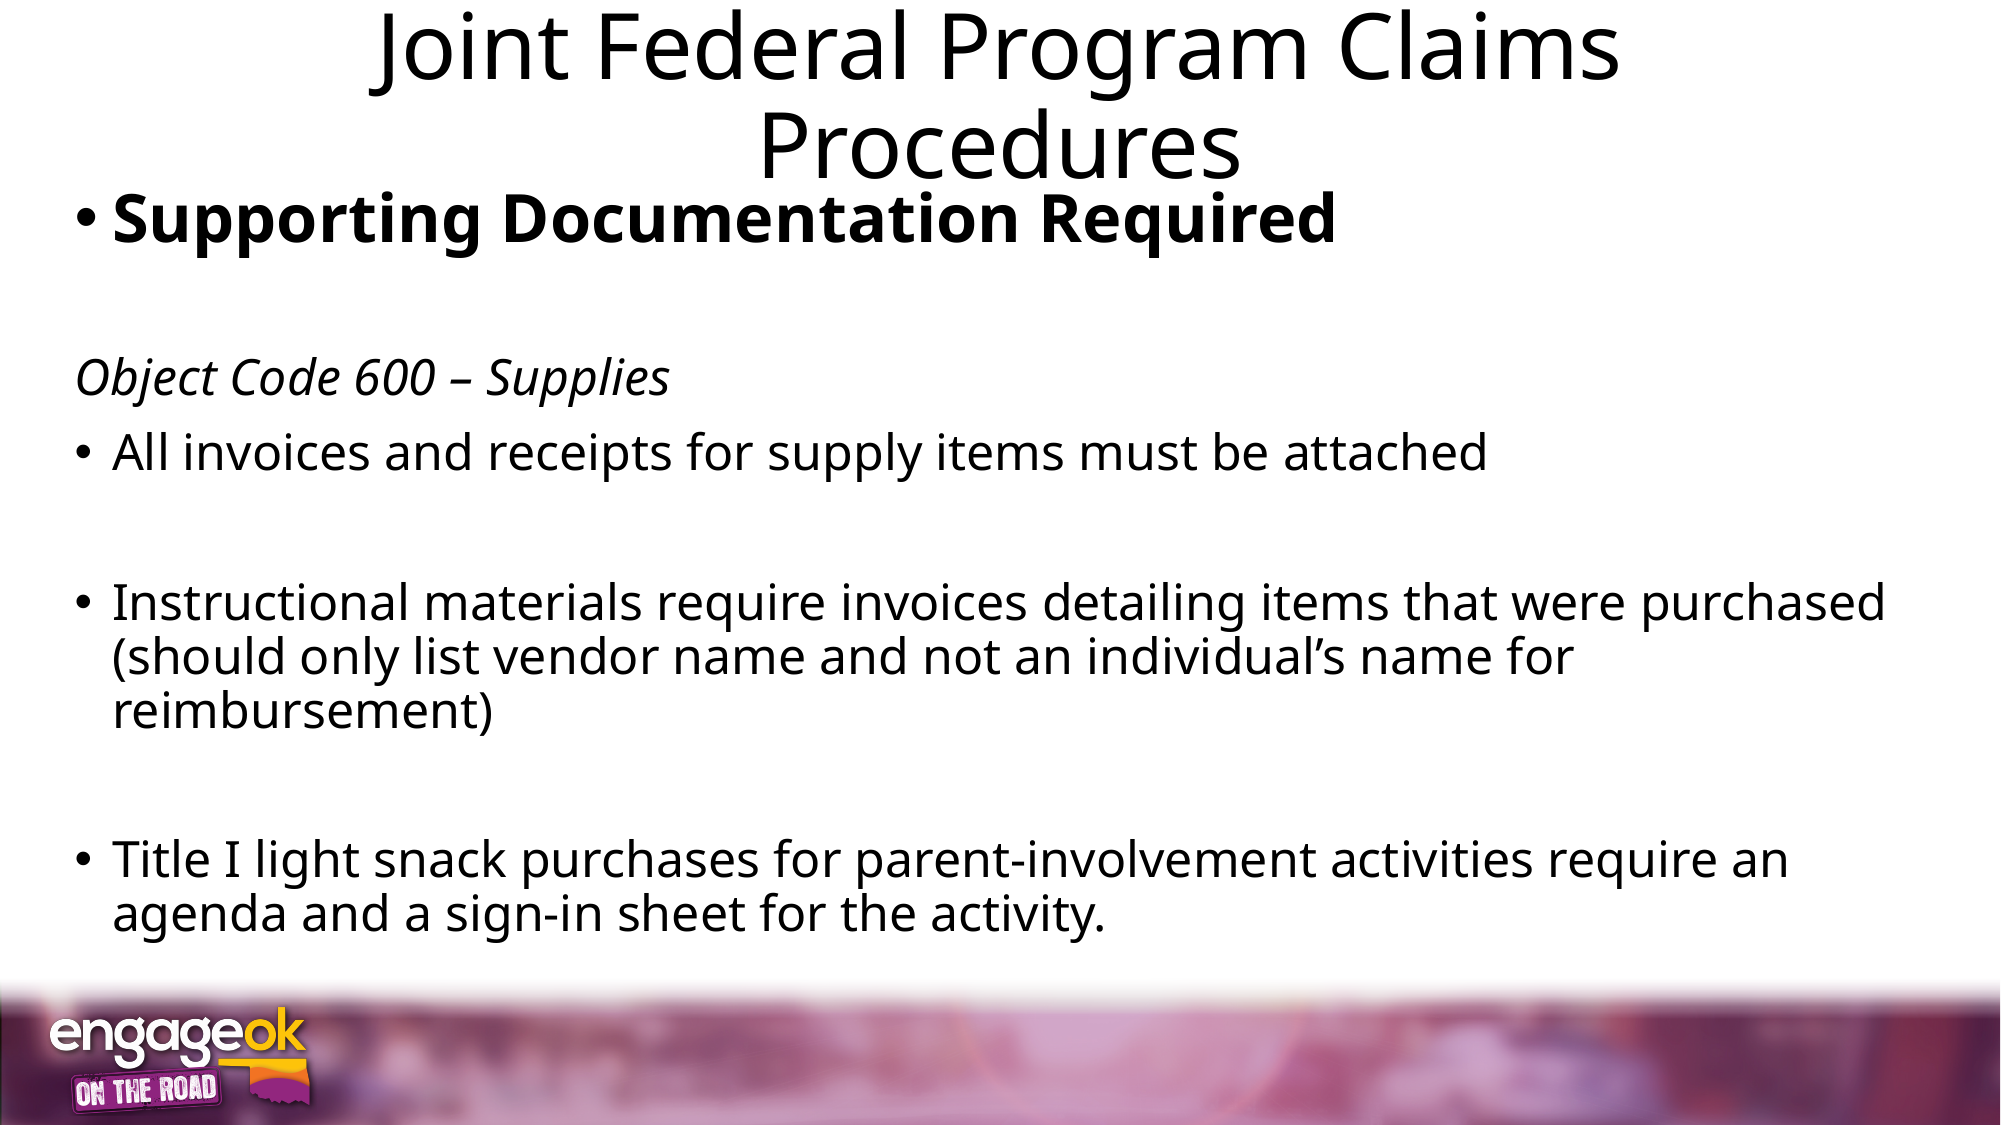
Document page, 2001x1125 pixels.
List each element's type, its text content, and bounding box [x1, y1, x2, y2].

picture [0, 975, 2001, 1125]
title Joint Federal Program Claims Procedures [137, 20, 1863, 177]
list Supporting Documentation Required Object Code 600 – Supplies All invoices and receipts for supply items must be attached Instructional materials require invoices detailing items that were purchased (should only list vendor name and not an individual’s name for reimbursement) Title I light snack purchases for parent-involvement activities require an agenda and a sign-in sheet for the activity. [59, 177, 1937, 974]
